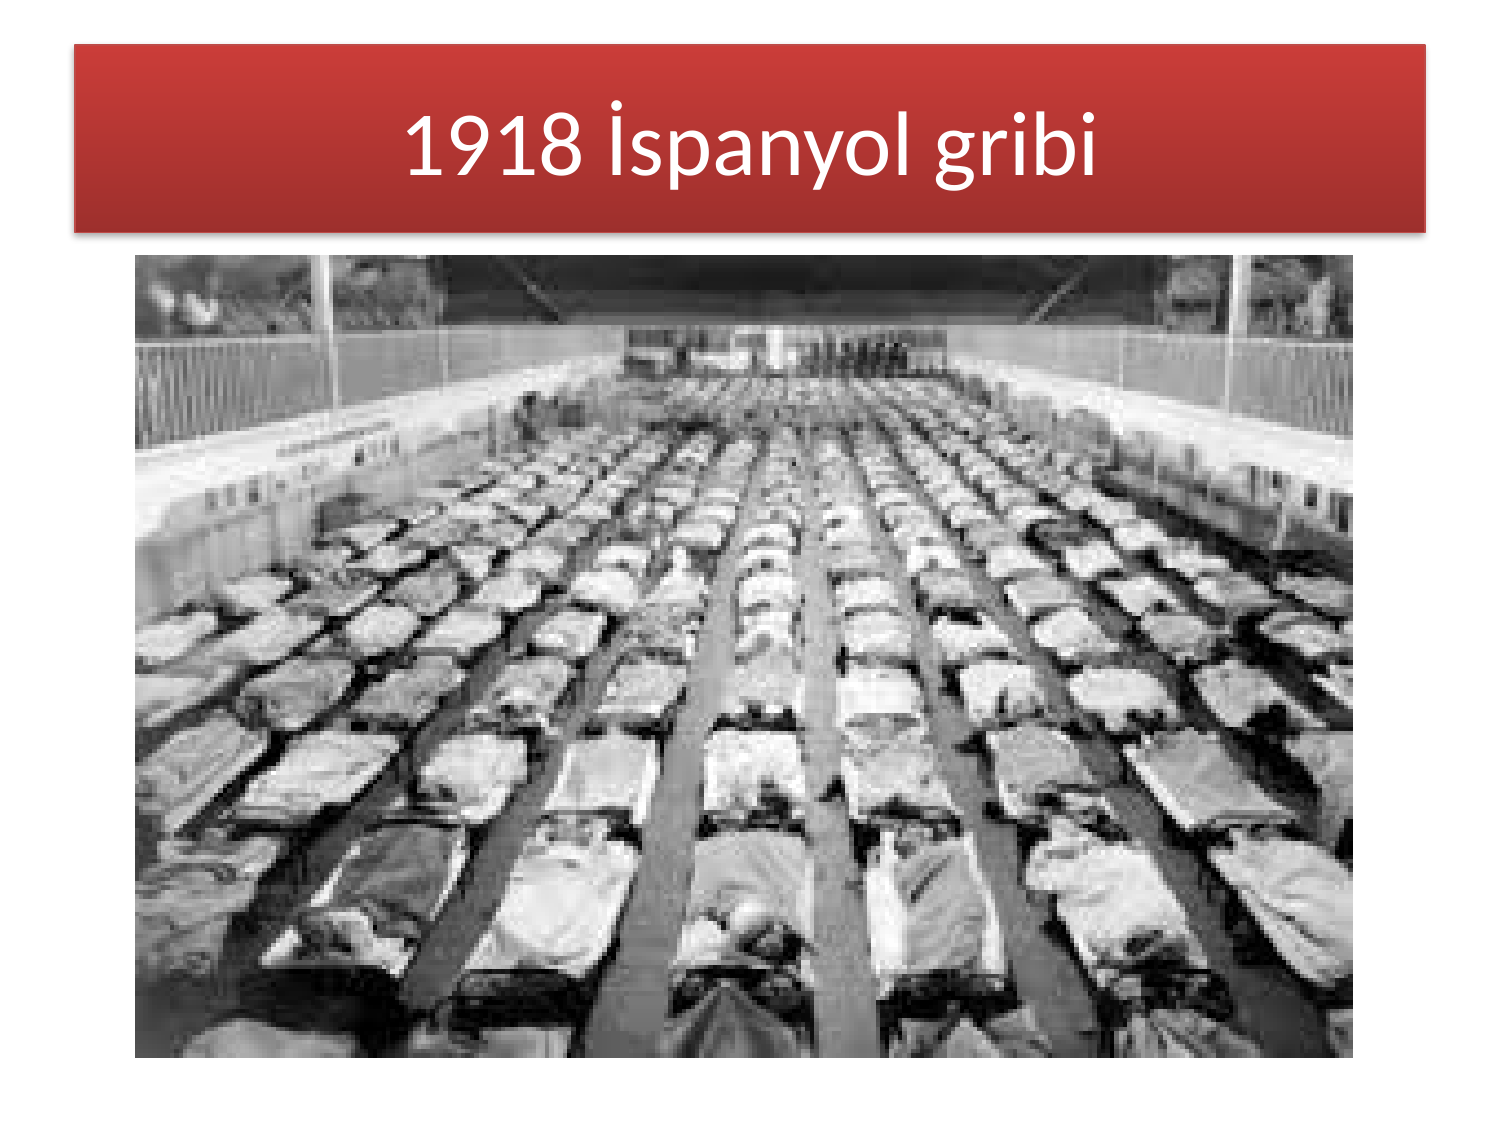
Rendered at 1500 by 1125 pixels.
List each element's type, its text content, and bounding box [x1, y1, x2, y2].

title 1918 İspanyol gribi [74, 44, 1426, 233]
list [135, 255, 1353, 1058]
